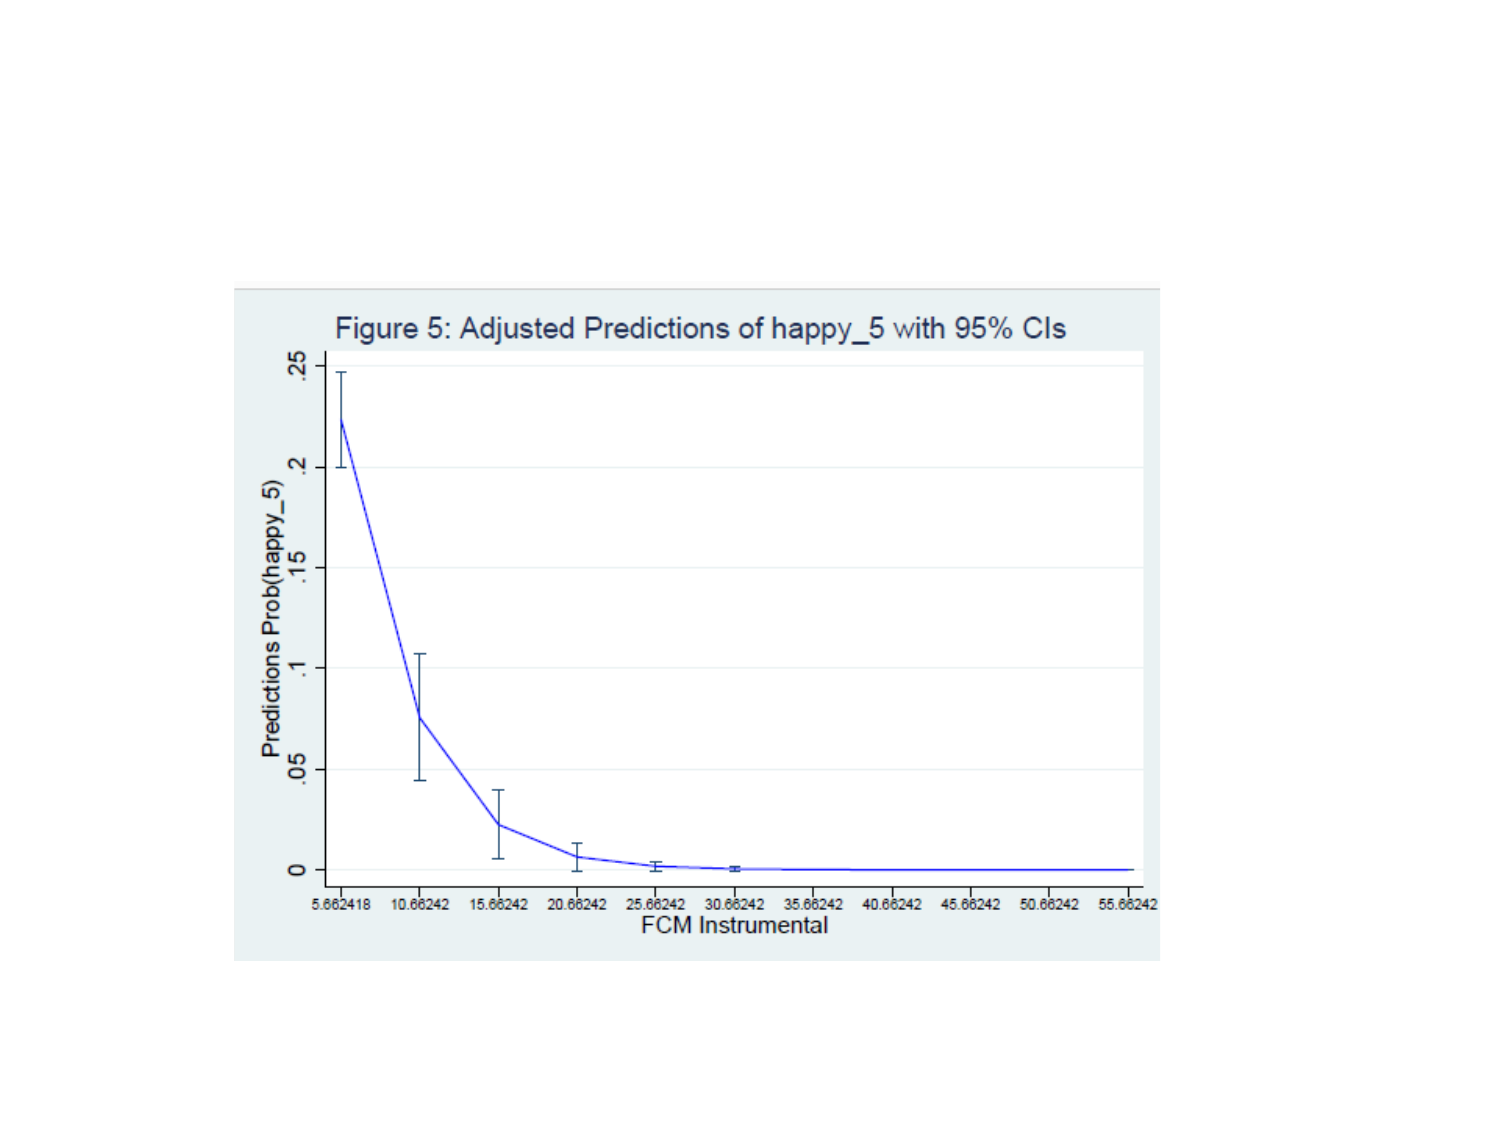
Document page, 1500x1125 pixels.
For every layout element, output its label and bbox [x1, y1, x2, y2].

picture [234, 280, 1161, 962]
